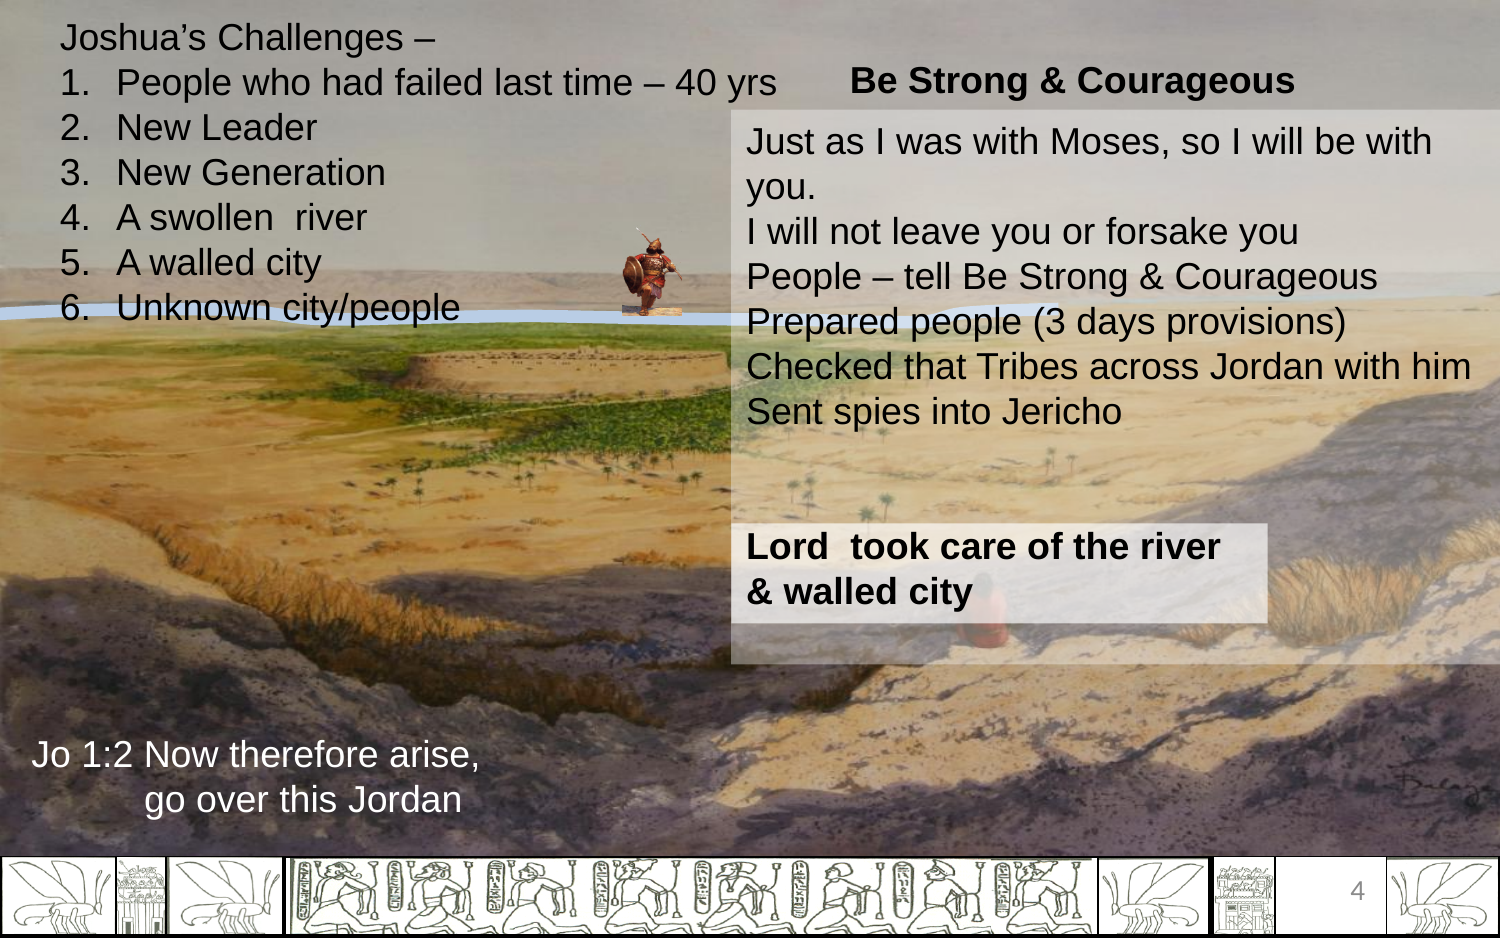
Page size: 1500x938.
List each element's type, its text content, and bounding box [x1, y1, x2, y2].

picture [0, 0, 1500, 934]
slide_number 4 [1283, 866, 1381, 914]
picture [290, 858, 1092, 934]
picture [1099, 858, 1208, 934]
